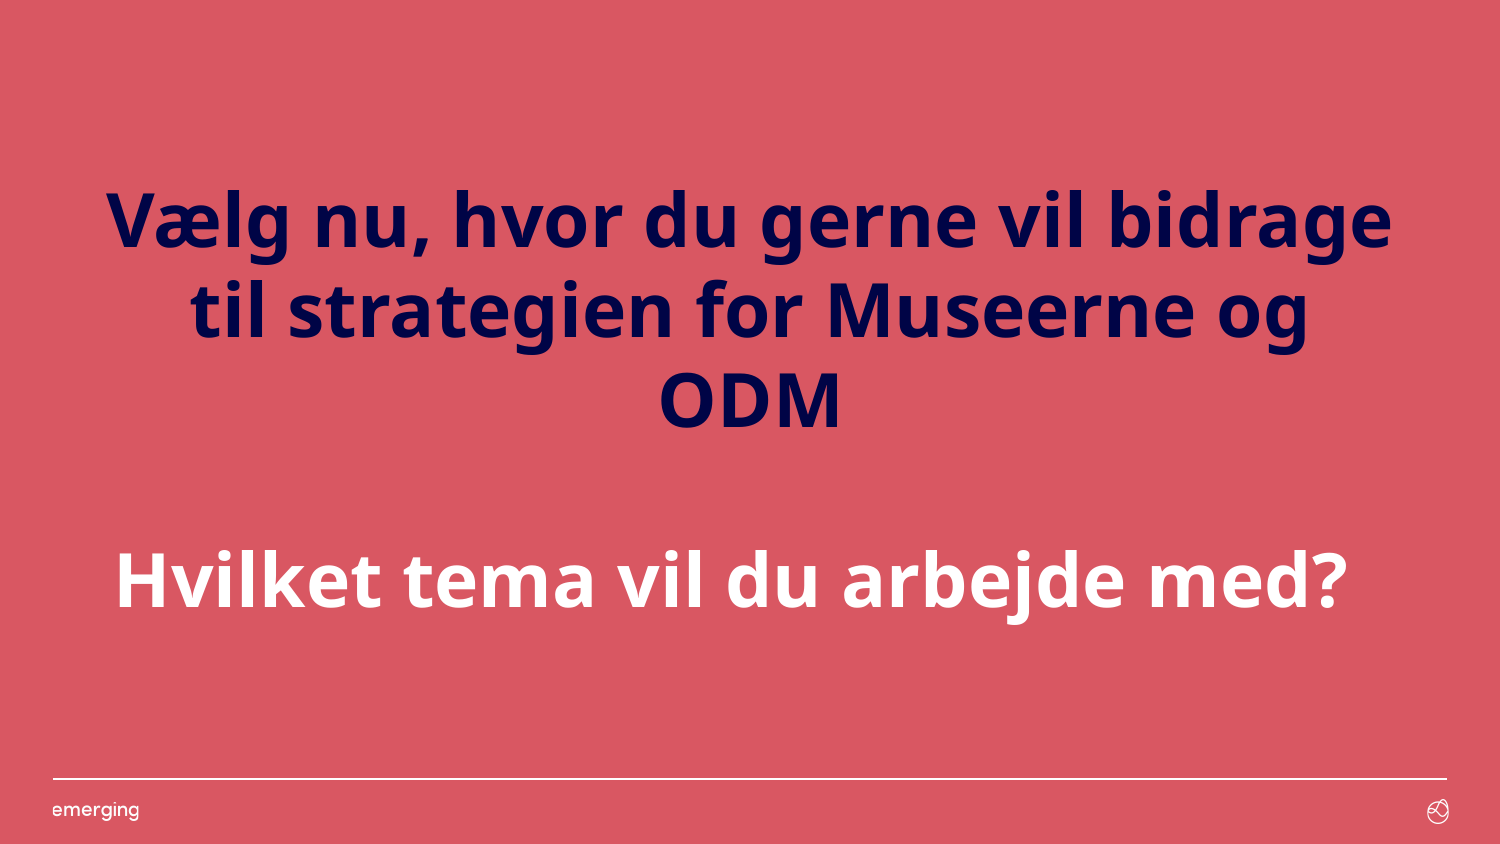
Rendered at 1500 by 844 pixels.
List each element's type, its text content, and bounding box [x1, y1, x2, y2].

picture [52, 802, 139, 821]
picture [1427, 799, 1449, 824]
title Vælg nu, hvor du gerne vil bidrage til strategien for Museerne og ODM Hvilket tema vil du arbejde med? [77, 237, 1424, 558]
